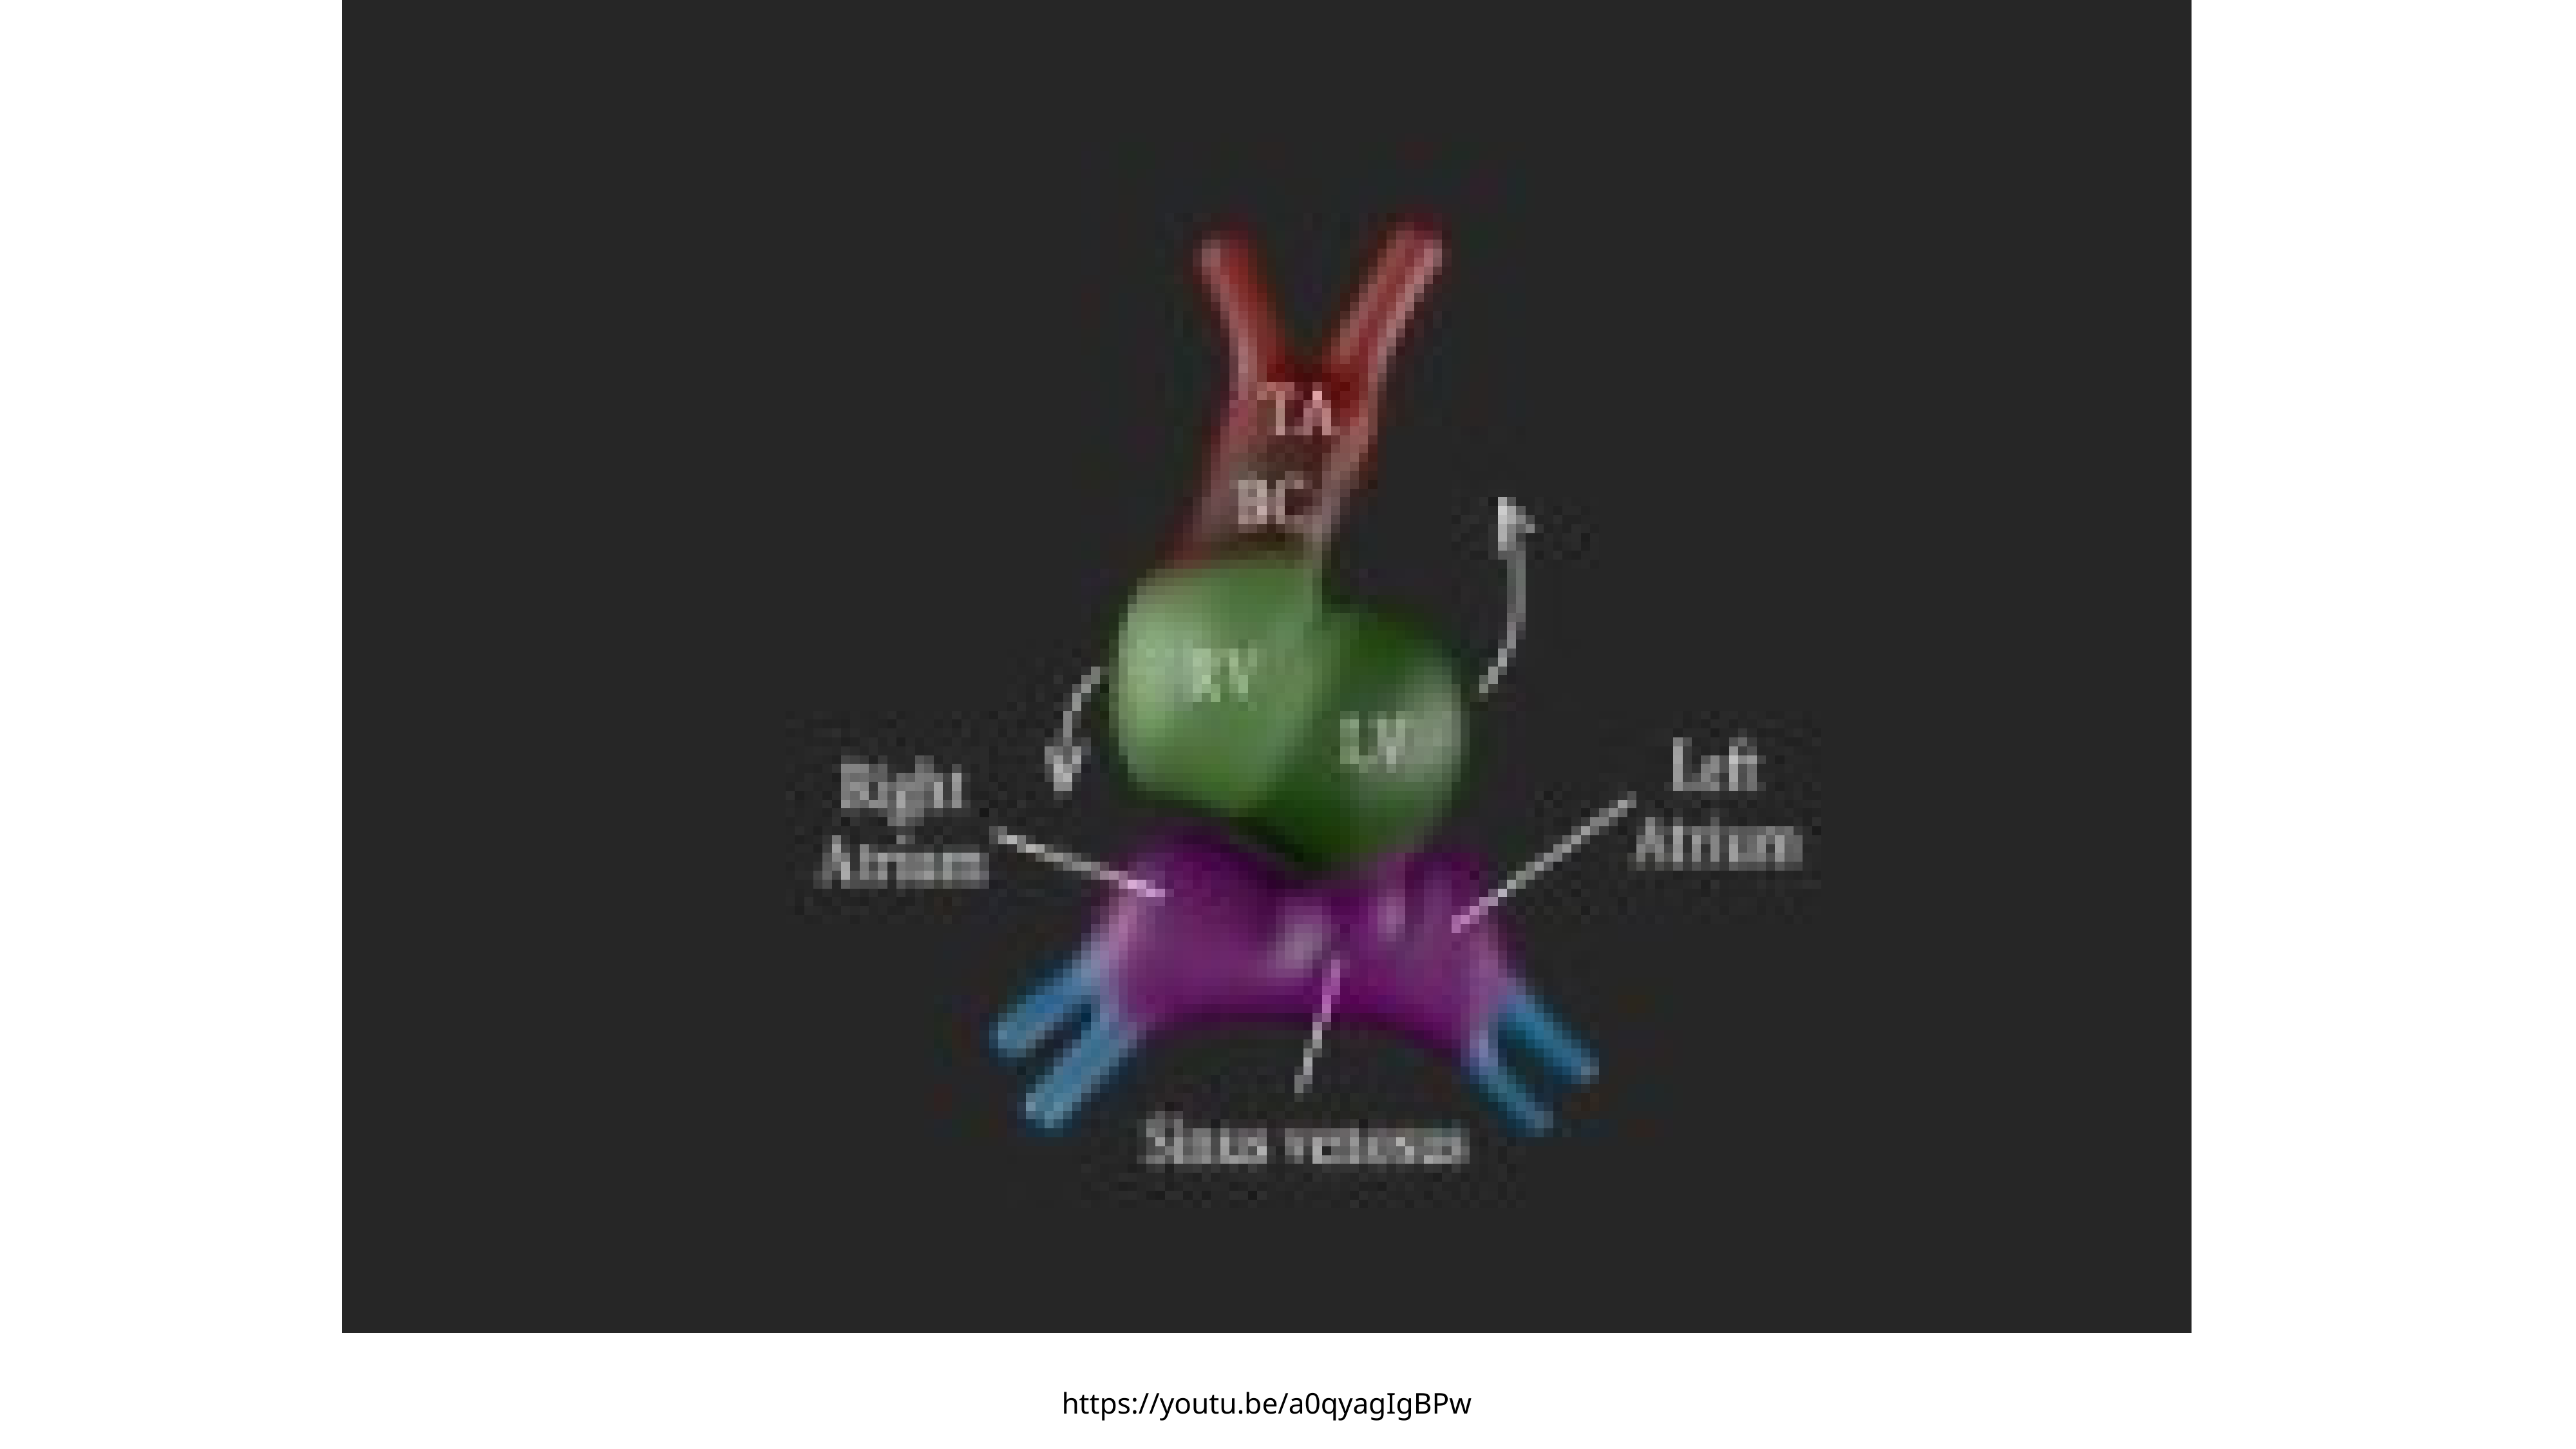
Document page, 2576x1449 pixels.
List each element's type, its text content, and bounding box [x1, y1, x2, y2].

title https://youtu.be/a0qyagIgBPw [670, 1379, 1863, 1425]
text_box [341, 0, 2192, 1334]
